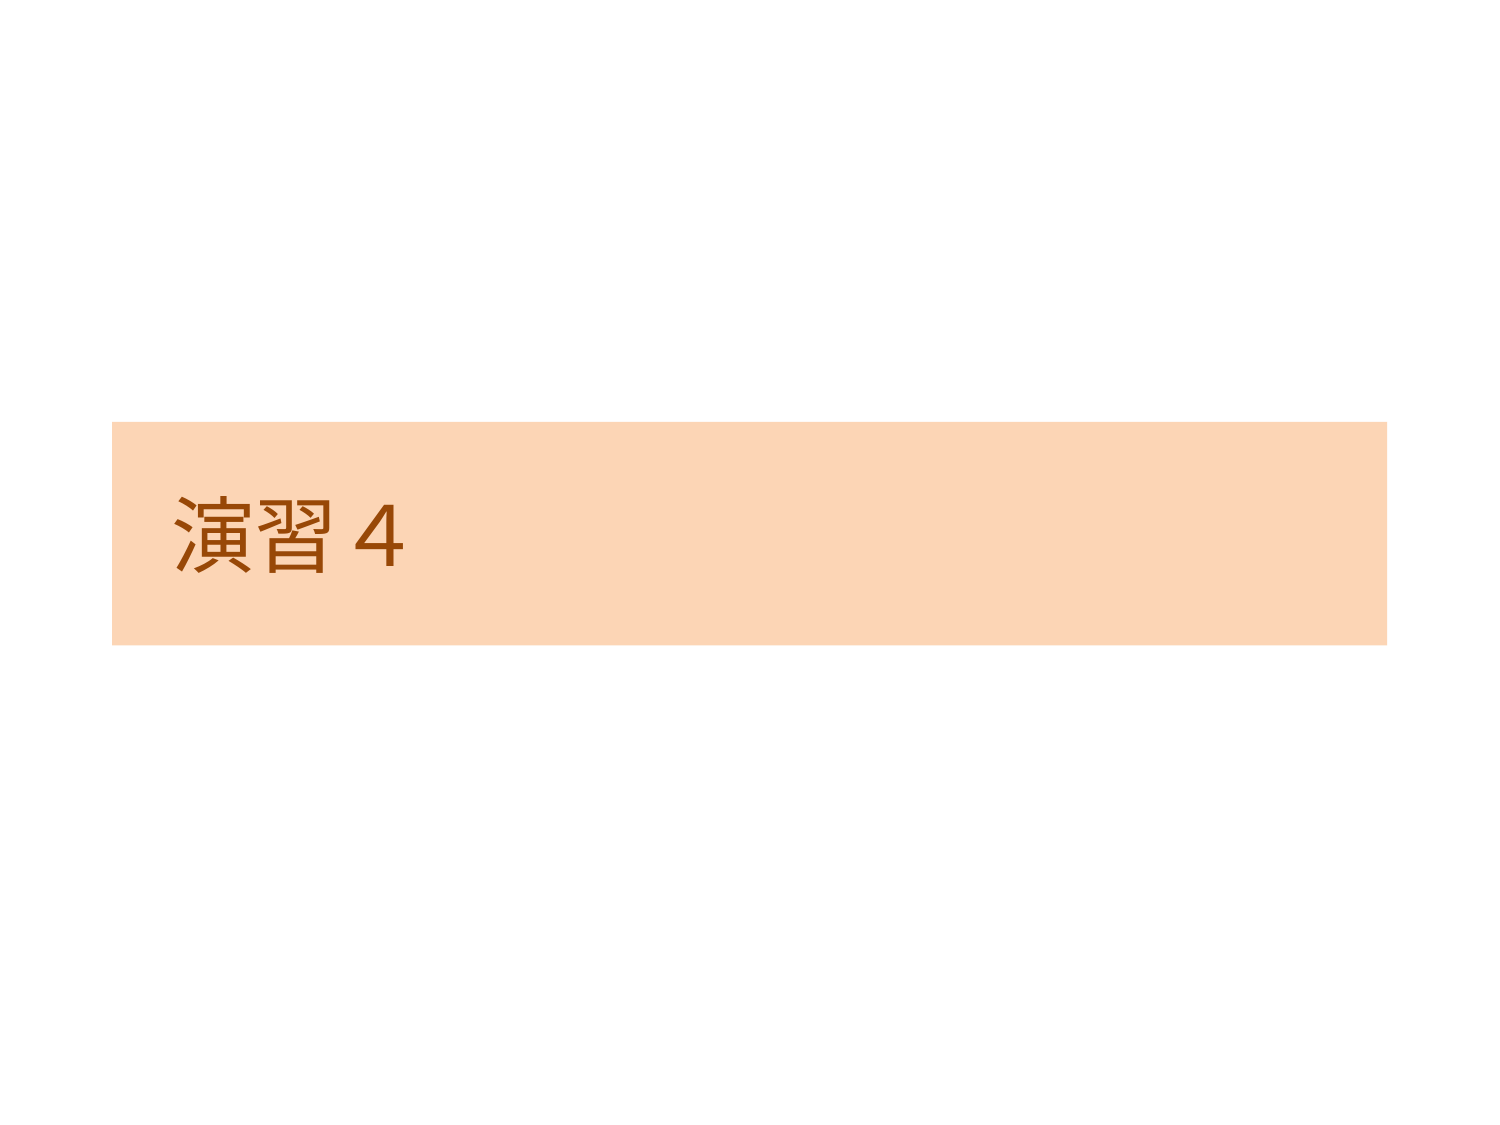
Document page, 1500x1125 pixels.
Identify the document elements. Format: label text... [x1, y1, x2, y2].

title 演習４ [112, 421, 1388, 646]
